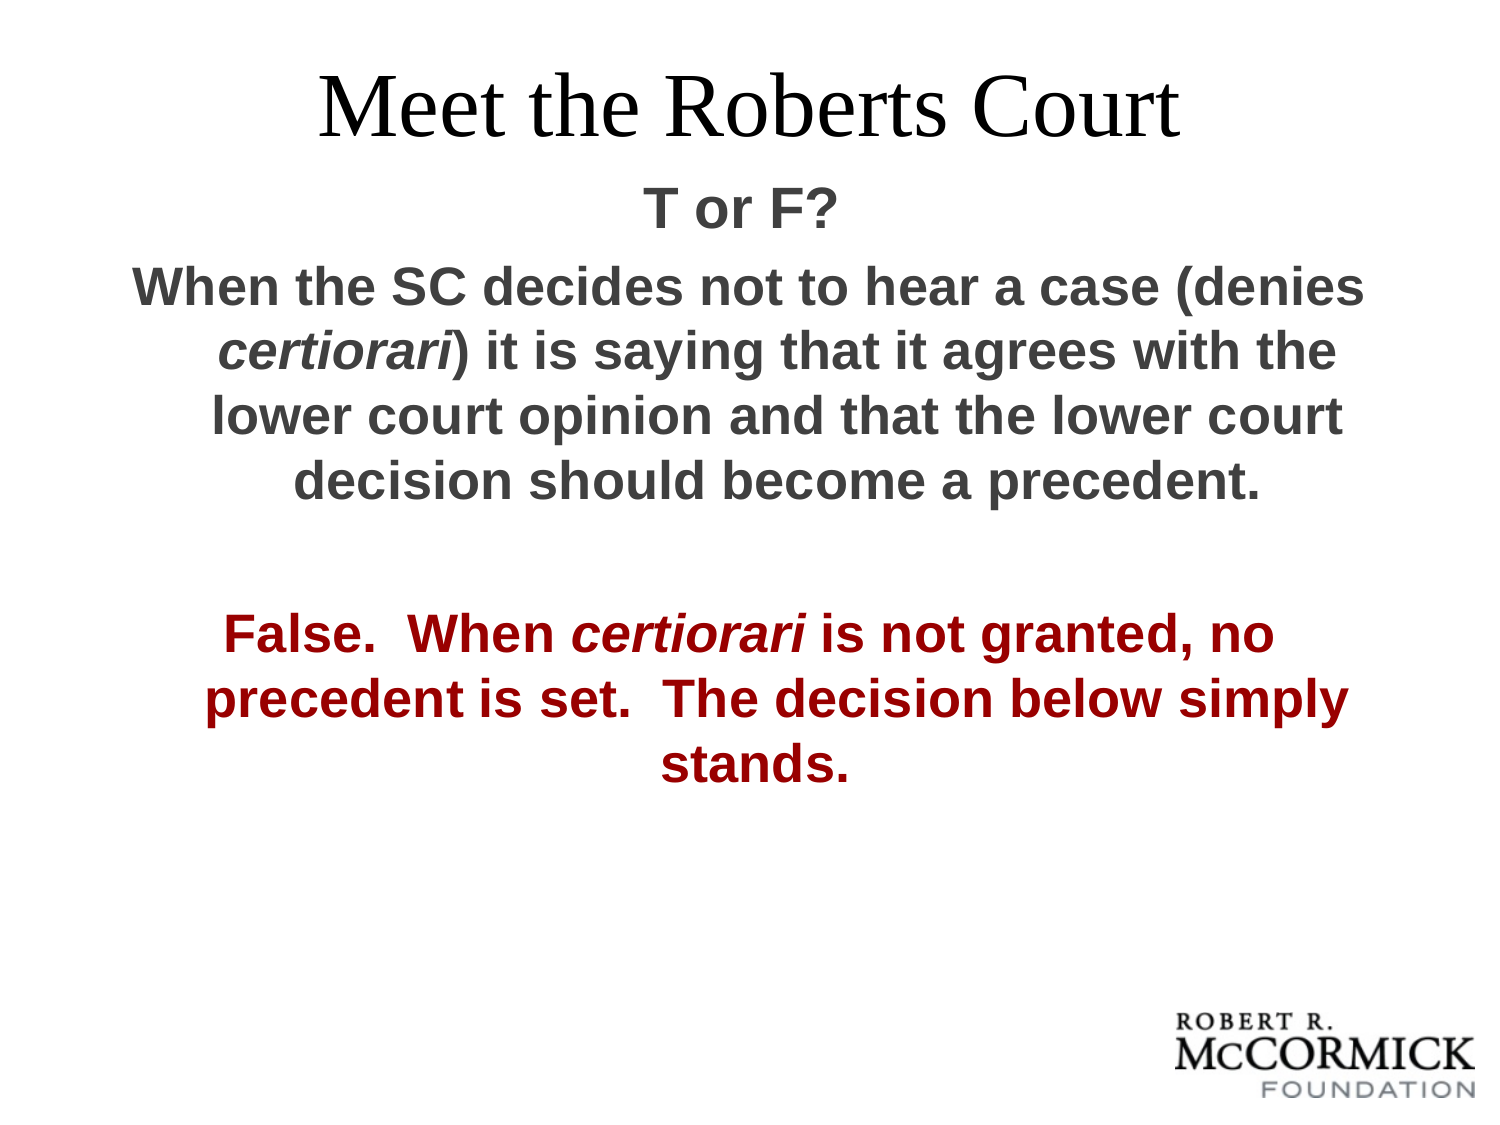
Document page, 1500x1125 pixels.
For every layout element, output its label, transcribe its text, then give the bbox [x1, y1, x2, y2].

picture [1175, 1012, 1475, 1098]
title Meet the Roberts Court [112, 24, 1388, 162]
list T or F? When the SC decides not to hear a case (denies certiorari) it is saying that it agrees with the lower court opinion and that the lower court decision should become a precedent. False. When certiorari is not granted, no precedent is set. The decision below simply stands. [74, 162, 1426, 988]
